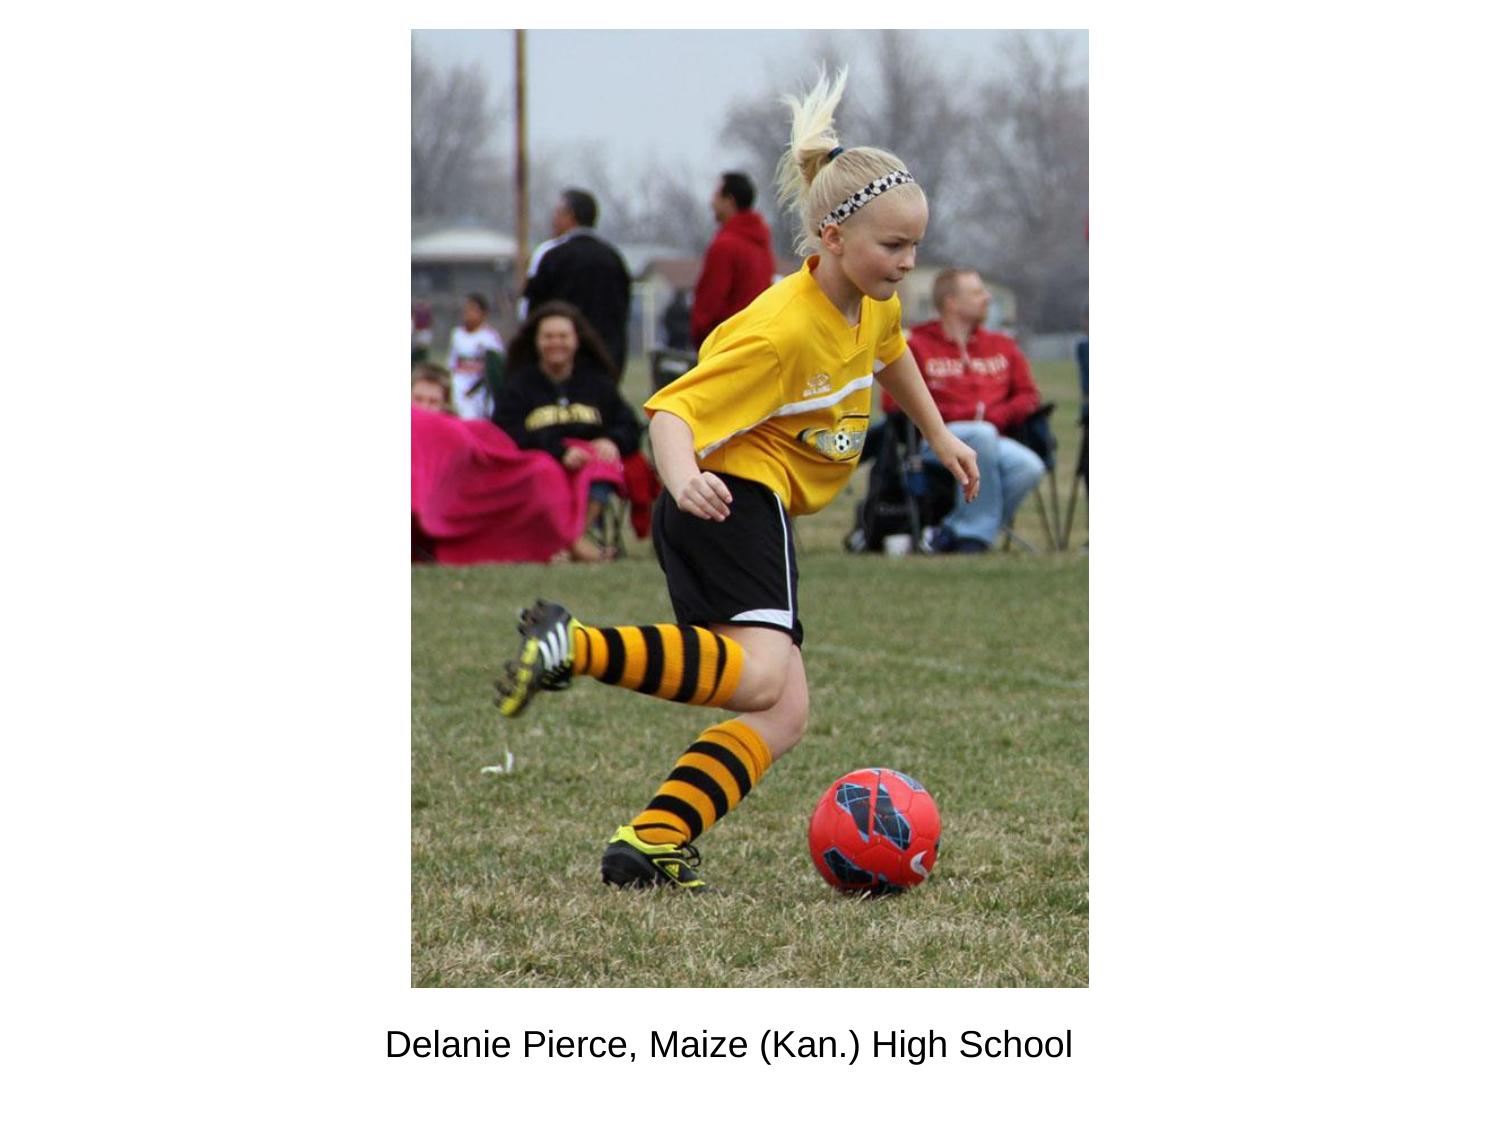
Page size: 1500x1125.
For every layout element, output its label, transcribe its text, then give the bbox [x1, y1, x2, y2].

text_box Delanie Pierce, Maize (Kan.) High School [358, 1004, 1089, 1091]
picture [411, 29, 1089, 988]
